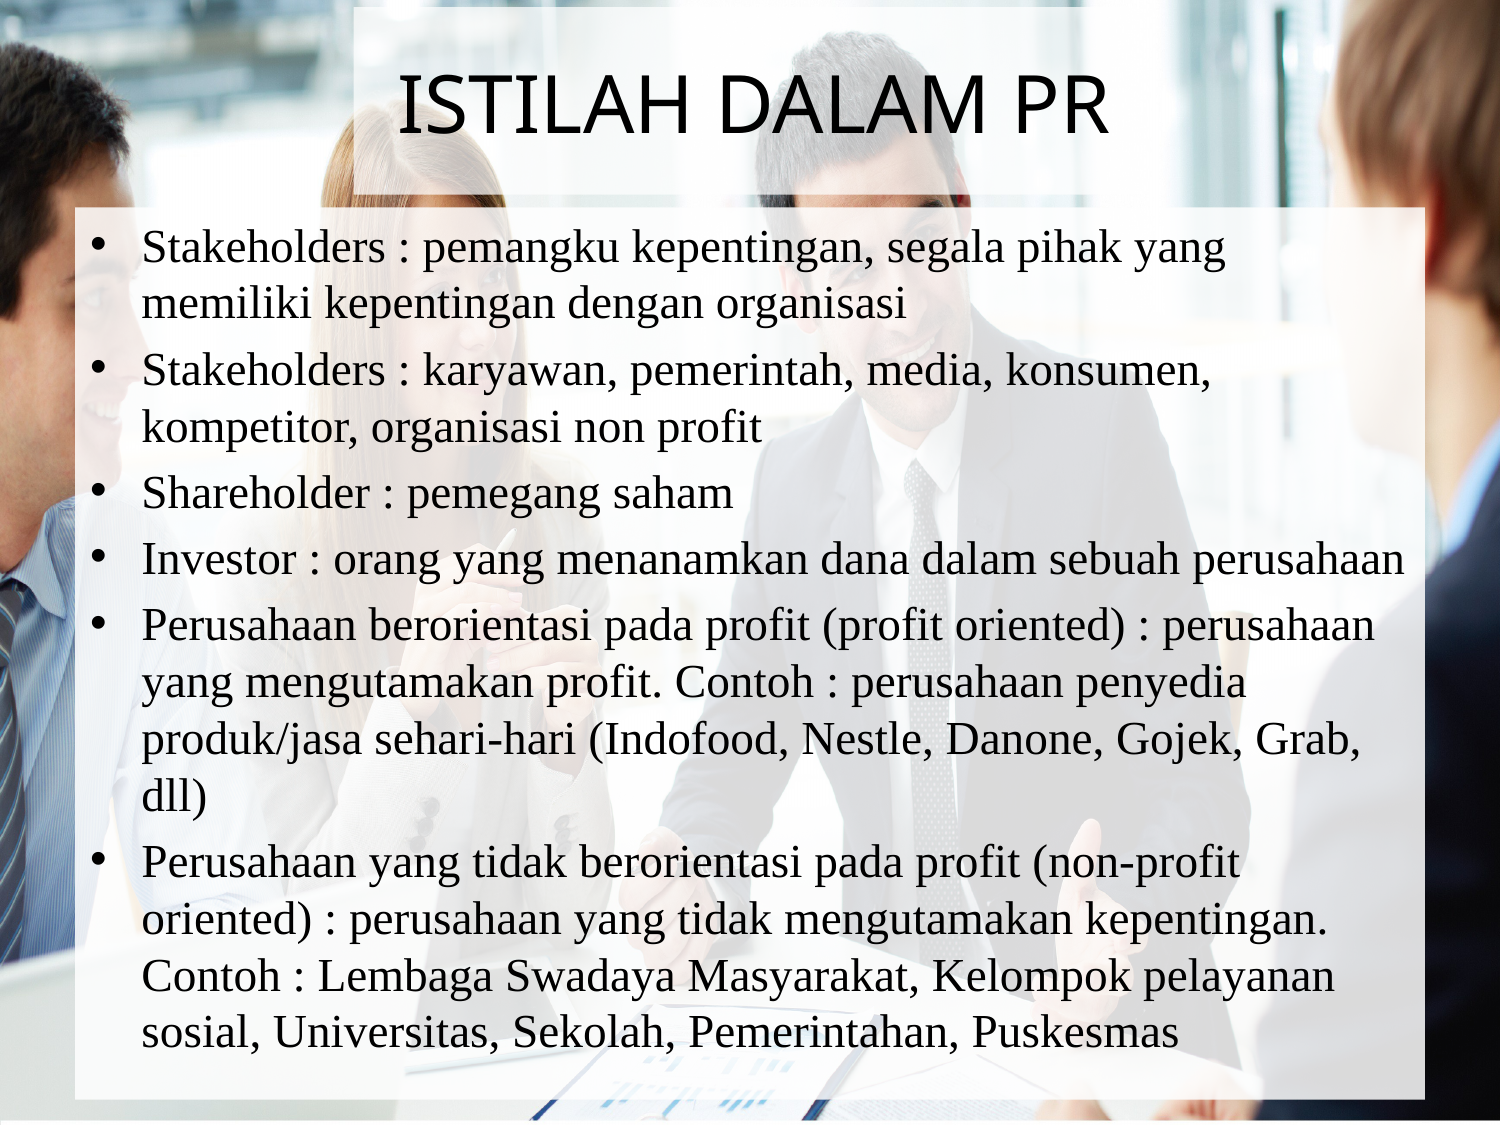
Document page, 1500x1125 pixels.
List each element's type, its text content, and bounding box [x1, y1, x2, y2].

list Stakeholders : pemangku kepentingan, segala pihak yang memiliki kepentingan dengan organisasi Stakeholders : karyawan, pemerintah, media, konsumen, kompetitor, organisasi non profit Shareholder : pemegang saham Investor : orang yang menanamkan dana dalam sebuah perusahaan Perusahaan berorientasi pada profit (profit oriented) : perusahaan yang mengutamakan profit. Contoh : perusahaan penyedia produk/jasa sehari-hari (Indofood, Nestle, Danone, Gojek, Grab, dll) Perusahaan yang tidak berorientasi pada profit (non-profit oriented) : perusahaan yang tidak mengutamakan kepentingan. Contoh : Lembaga Swadaya Masyarakat, Kelompok pelayanan sosial, Universitas, Sekolah, Pemerintahan, Puskesmas [75, 207, 1425, 1100]
title ISTILAH DALAM PR [353, 7, 1156, 195]
picture [0, 0, 1500, 1125]
